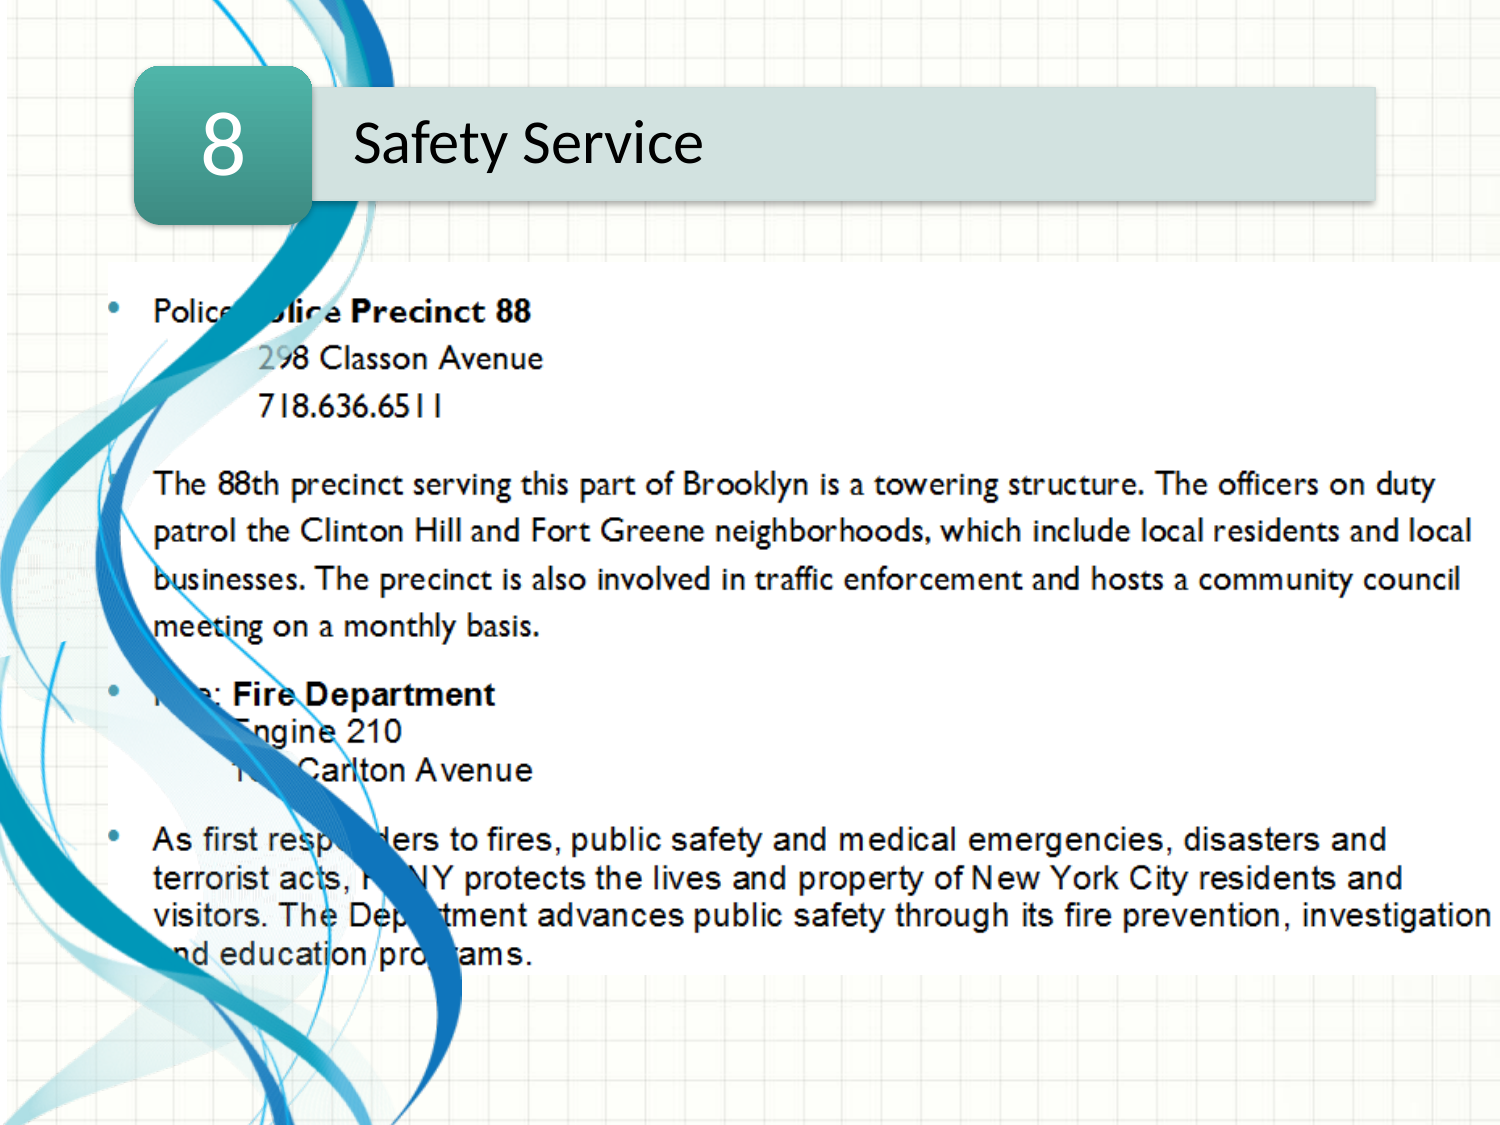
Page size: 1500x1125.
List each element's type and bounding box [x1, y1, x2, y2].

picture [219, 0, 369, 87]
text_box [134, 65, 313, 226]
text_box [316, 87, 1376, 201]
picture [0, 0, 1500, 1125]
